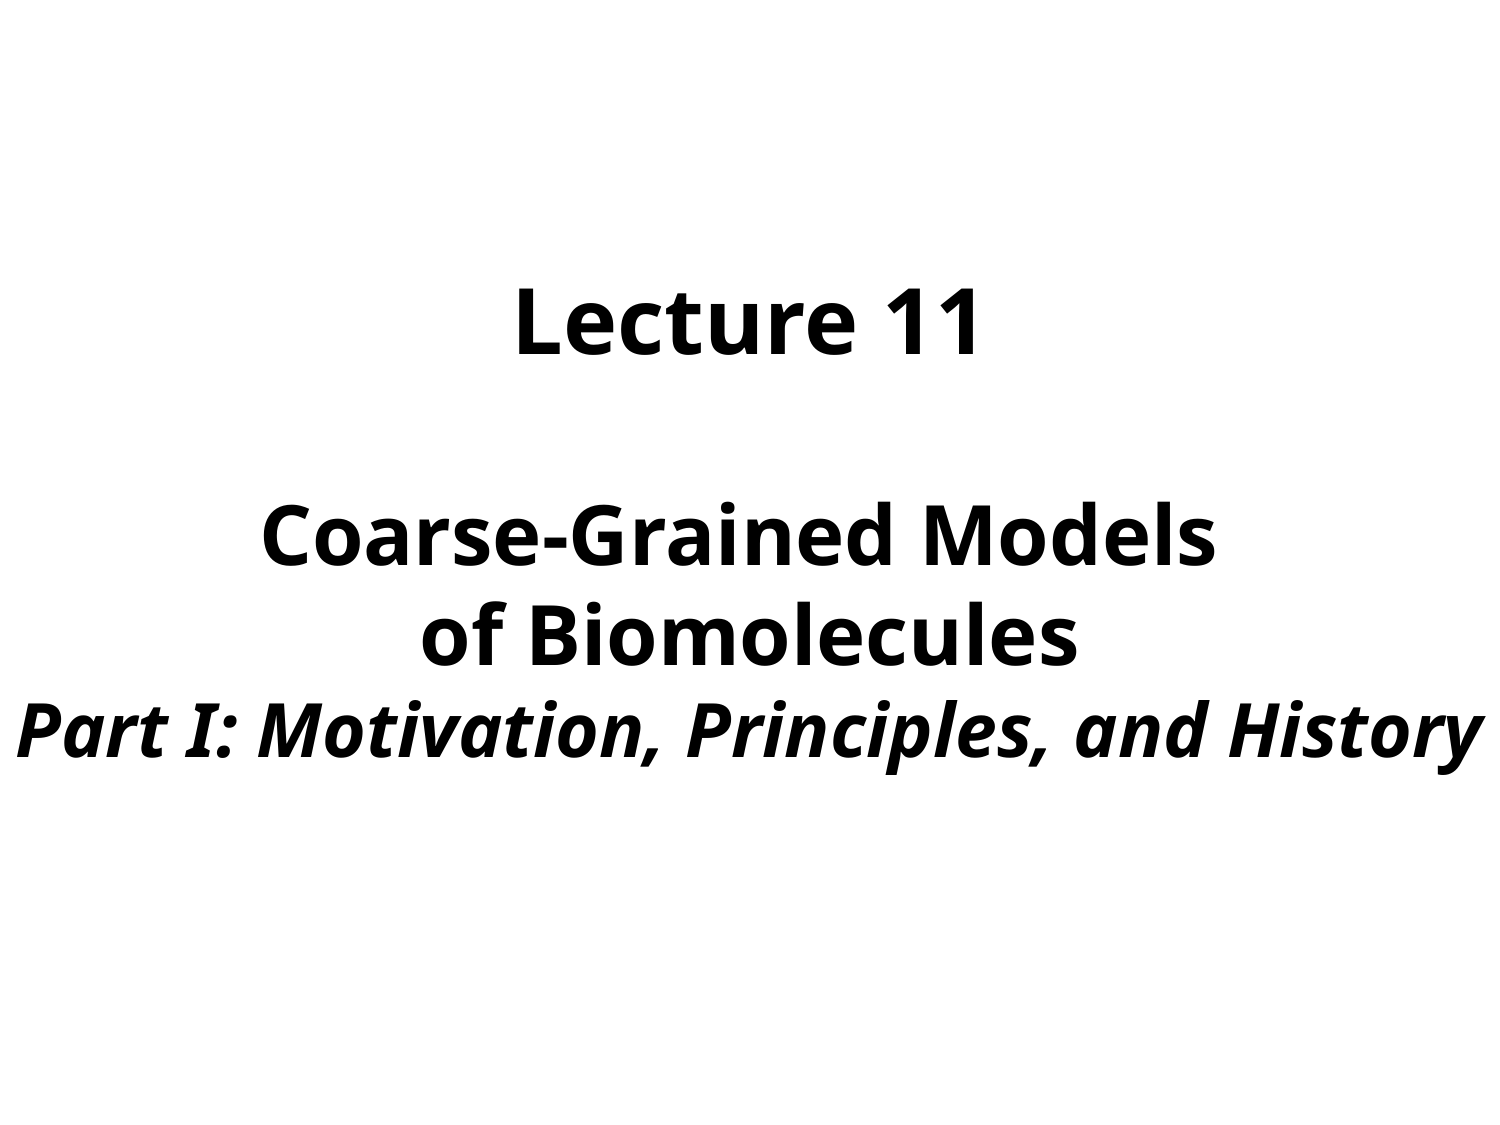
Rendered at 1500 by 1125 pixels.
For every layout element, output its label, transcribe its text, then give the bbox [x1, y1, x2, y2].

text_box Lecture 11 Coarse-Grained Models of Biomolecules Part I: Motivation, Principles, and History [0, 255, 1500, 780]
